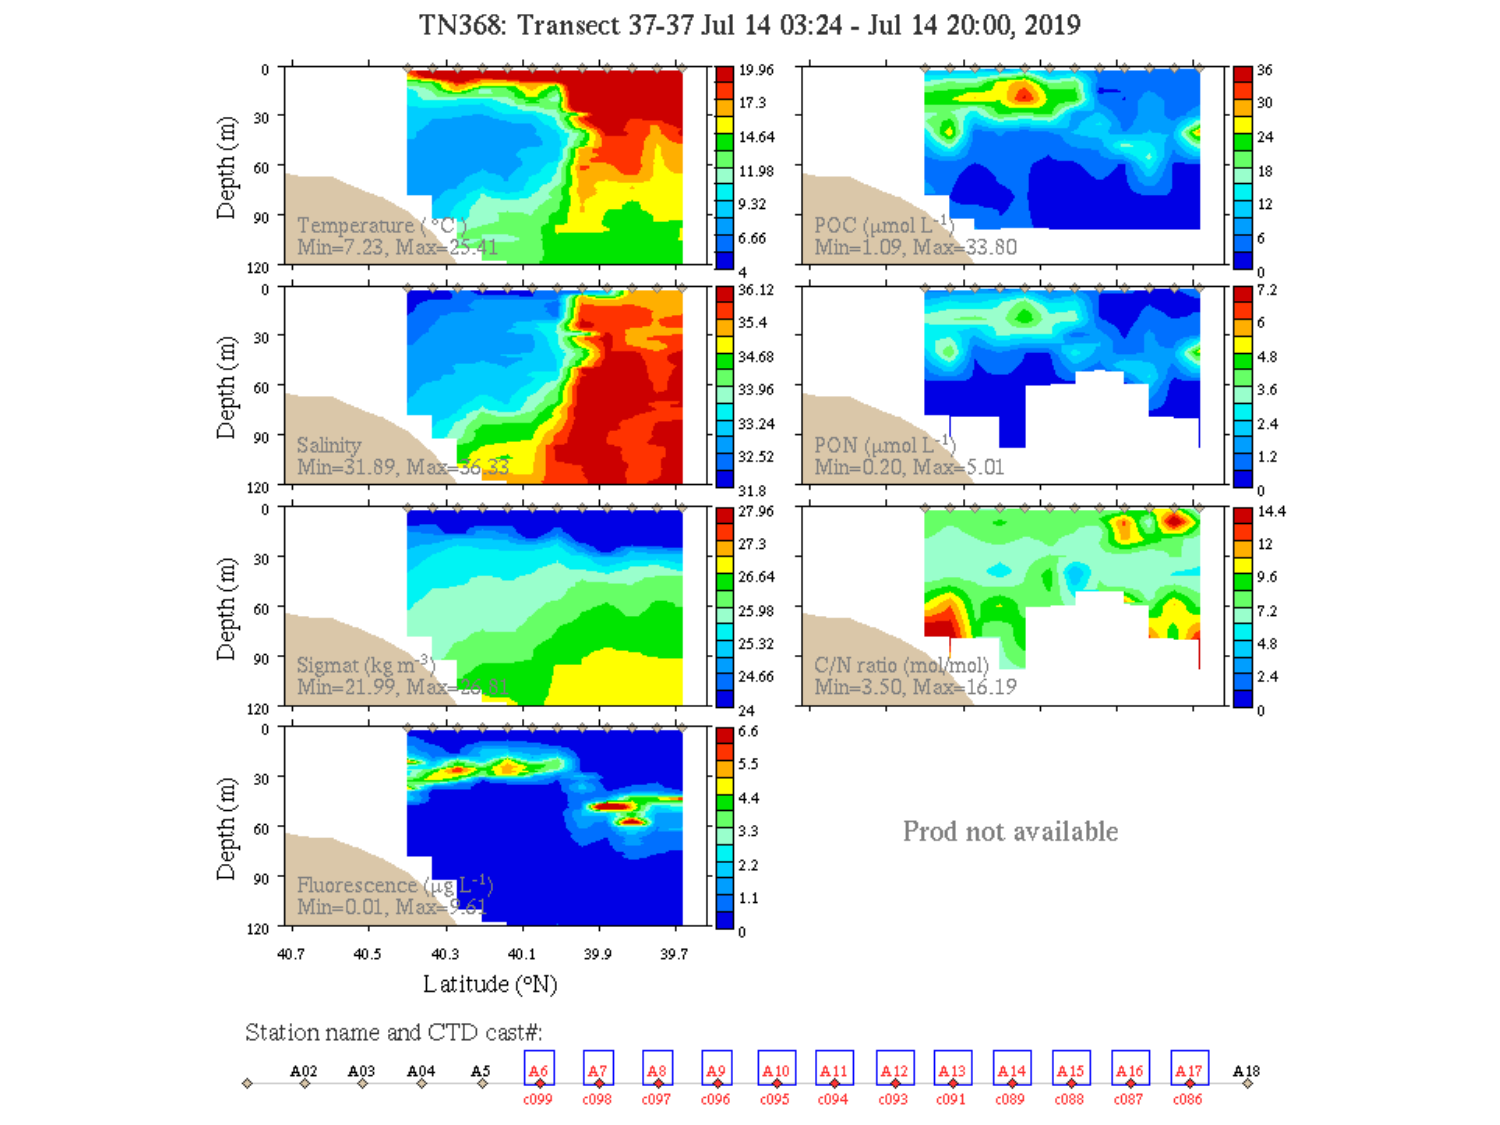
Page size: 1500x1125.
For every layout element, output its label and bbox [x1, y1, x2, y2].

picture [199, 0, 1309, 1125]
